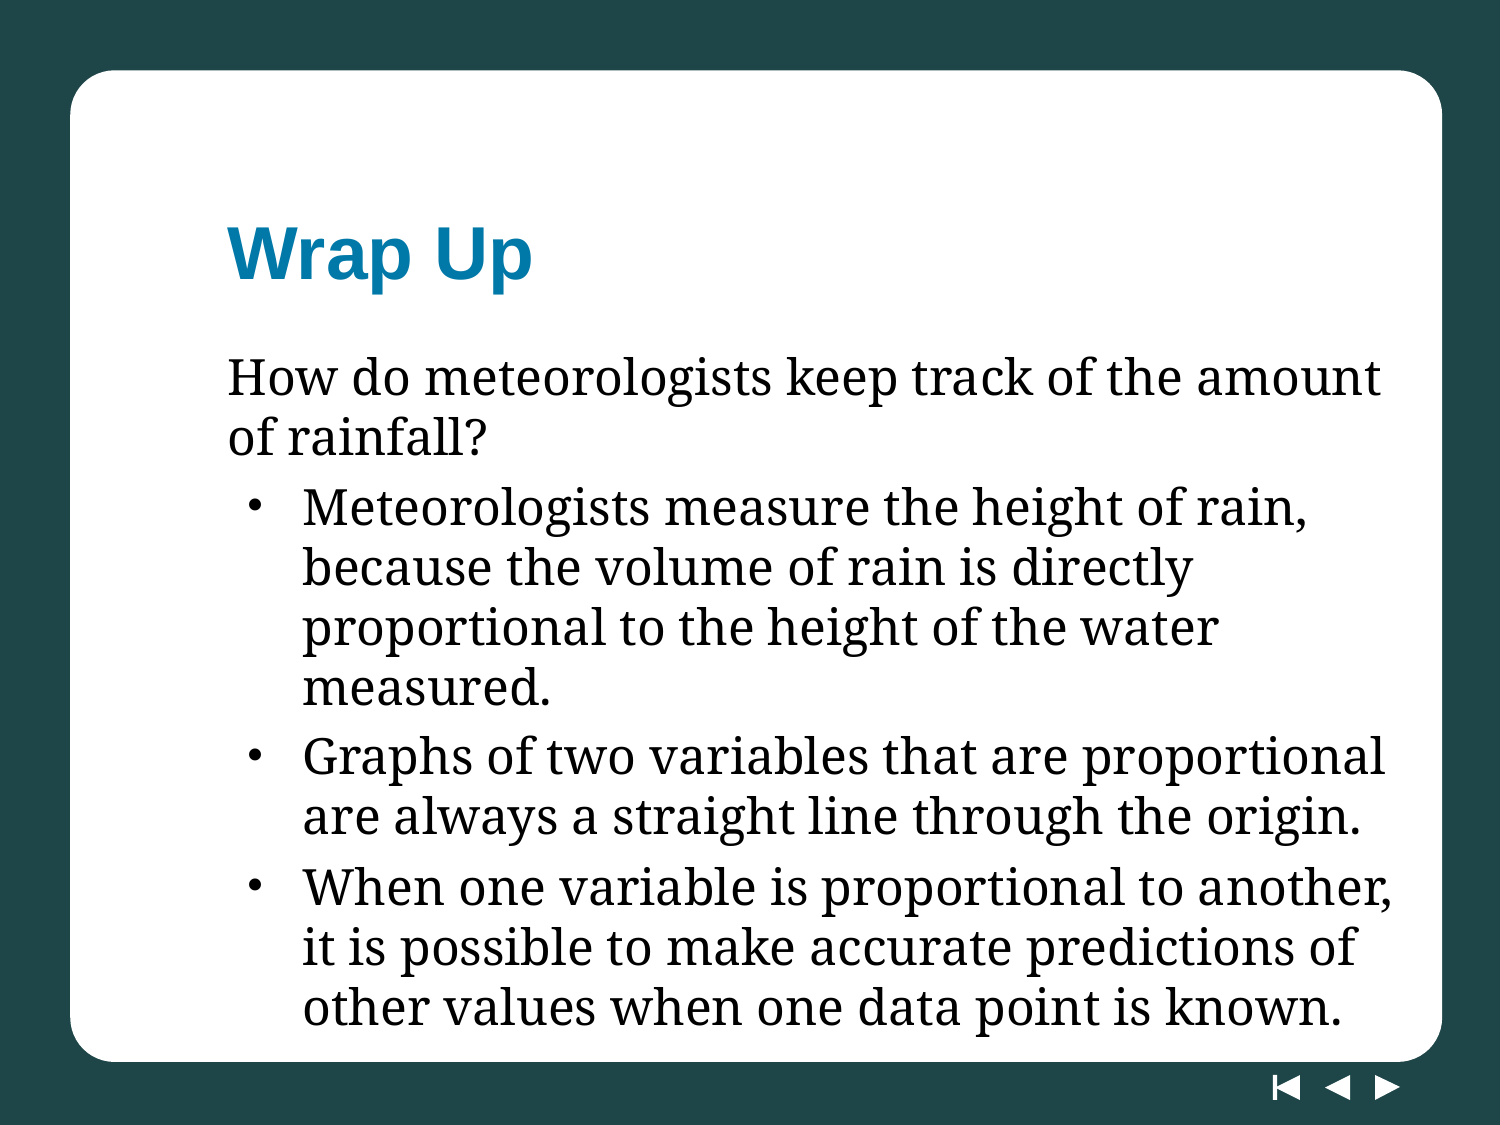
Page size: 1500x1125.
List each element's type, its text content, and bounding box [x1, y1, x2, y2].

title Wrap Up [212, 174, 1425, 325]
list How do meteorologists keep track of the amount of rainfall? Meteorologists measure the height of rain, because the volume of rain is directly proportional to the height of the water measured. Graphs of two variables that are proportional are always a straight line through the origin. When one variable is proportional to another, it is possible to make accurate predictions of other values when one data point is known. [212, 337, 1413, 988]
